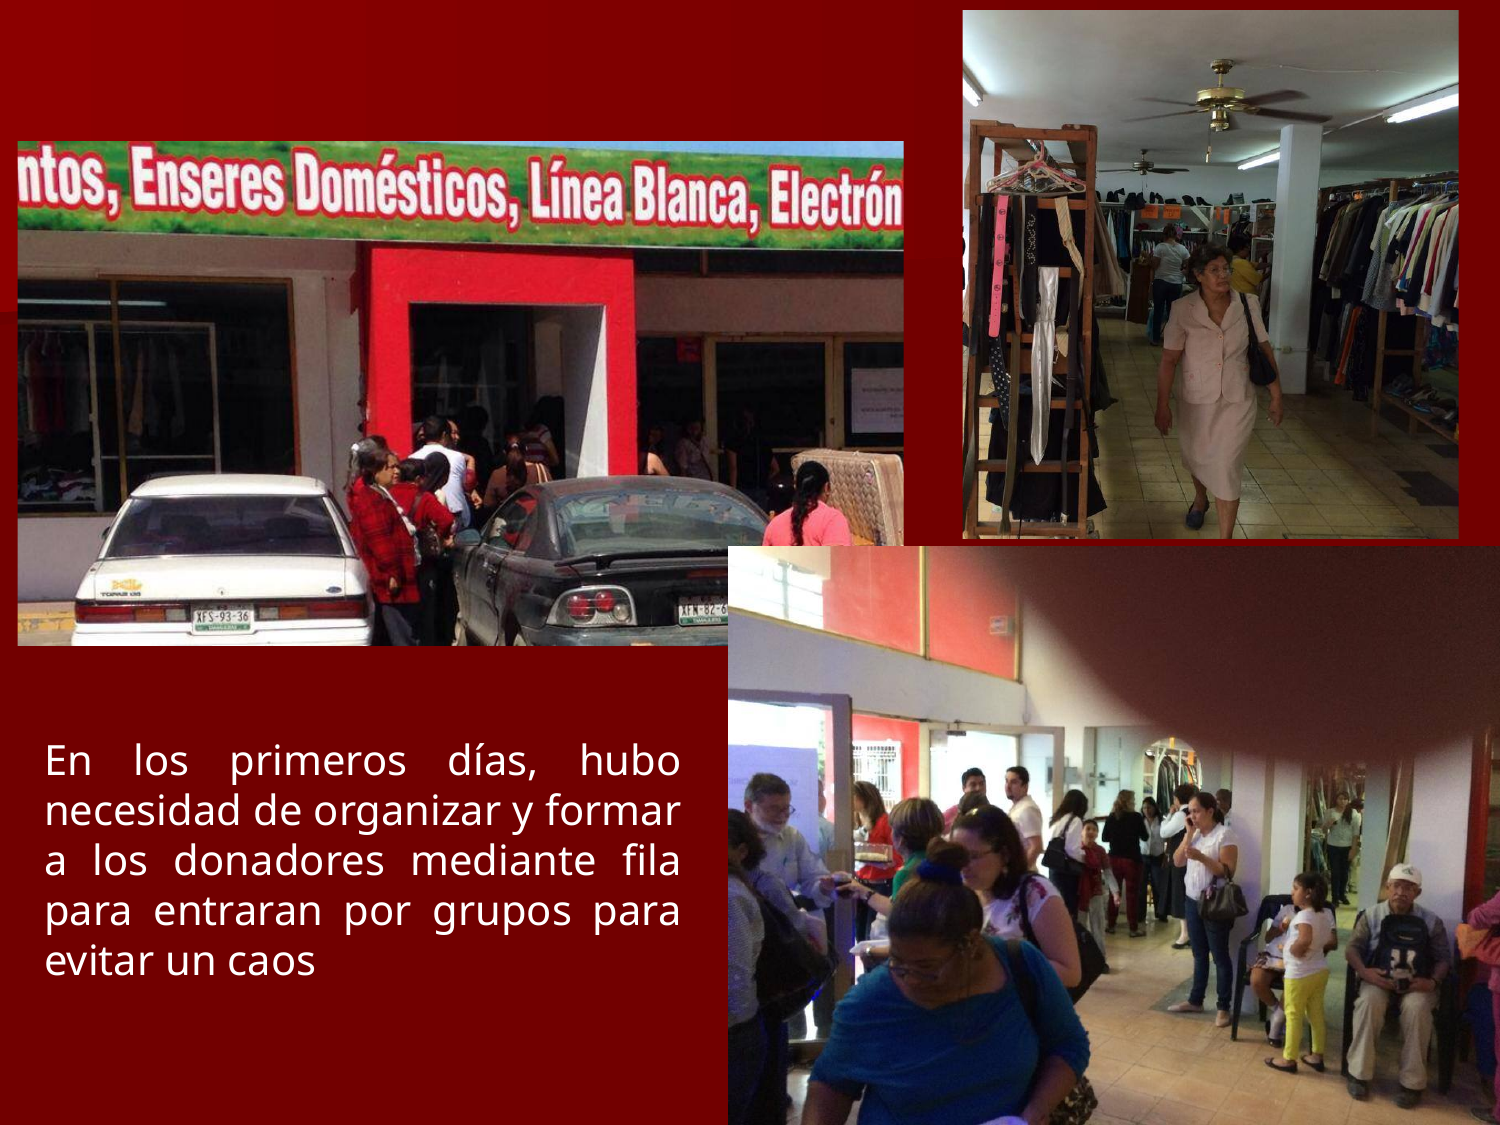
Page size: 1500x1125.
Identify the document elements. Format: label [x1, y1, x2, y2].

text_box [17, 10, 1500, 1125]
